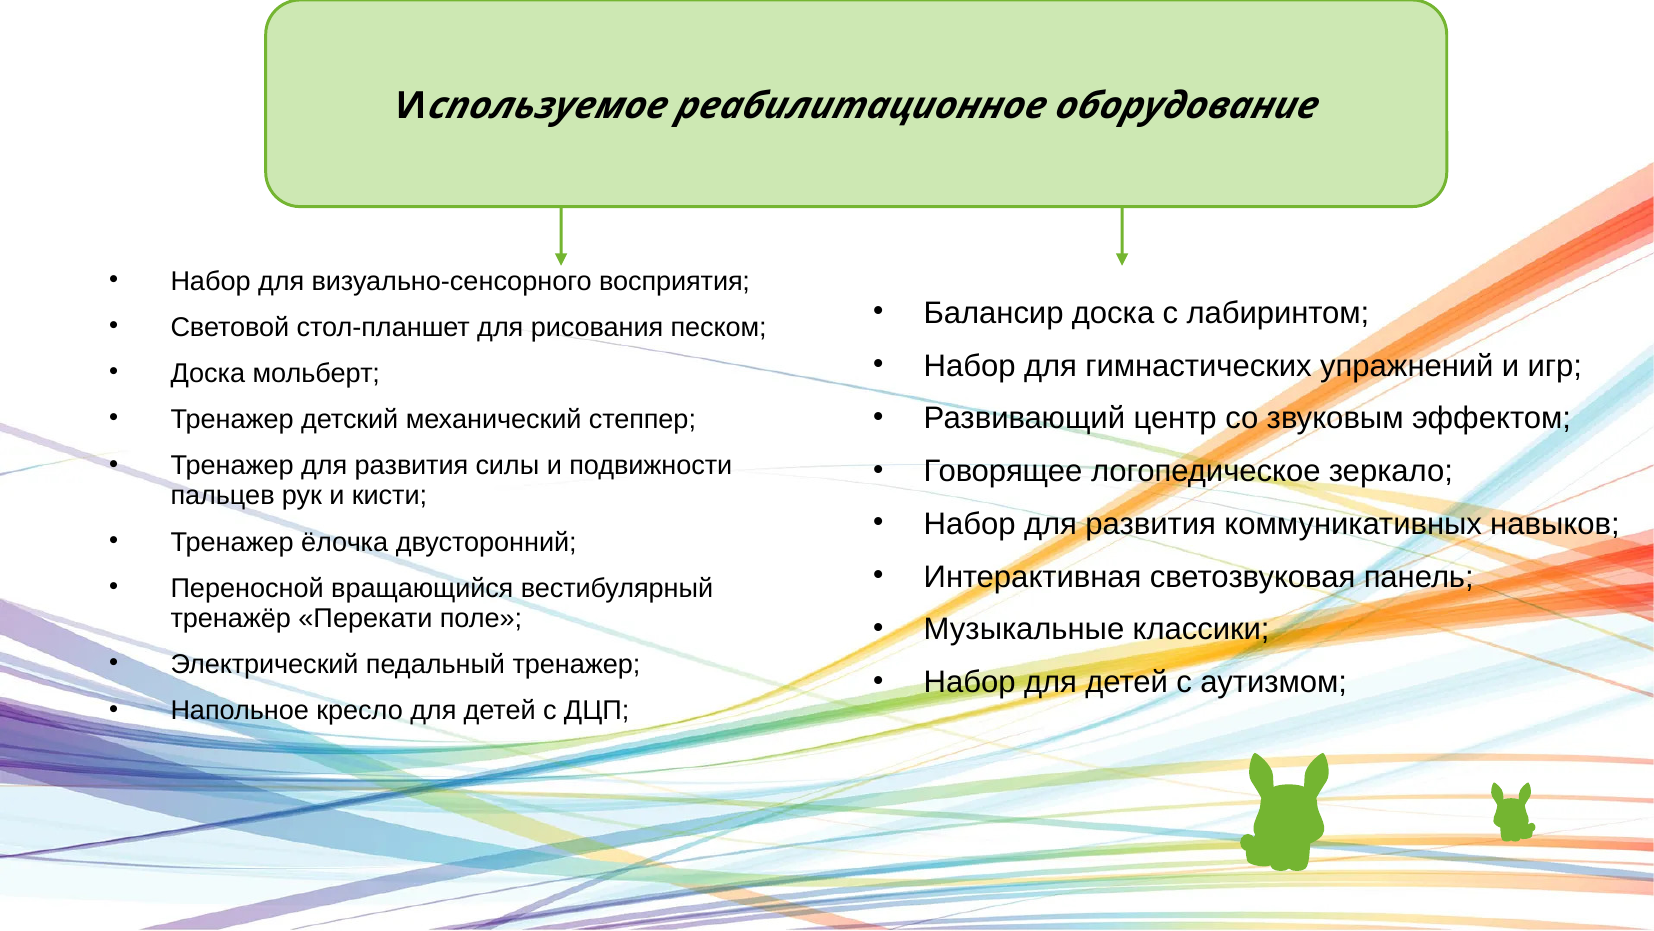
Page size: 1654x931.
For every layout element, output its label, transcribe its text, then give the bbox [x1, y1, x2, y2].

text_box [1115, 207, 1129, 266]
list Набор для визуально-сенсорного восприятия; Световой стол-планшет для рисования песком; Доска мольберт; Тренажер детский механический степпер; Тренажер для развития силы и подвижности пальцев рук и кисти; Тренажер ёлочка двусторонний; Переносной вращающийся вестибулярный тренажёр «Перекати поле»; Электрический педальный тренажер; Напольное кресло для детей с ДЦП; [88, 265, 798, 739]
list Балансир доска с лабиринтом; Набор для гимнастических упражнений и игр; Развивающий центр со звуковым эффектом; Говорящее логопедическое зеркало; Набор для развития коммуникативных навыков; Интерактивная светозвуковая панель; Музыкальные классики; Набор для детей с аутизмом; [856, 295, 1624, 739]
text_box Используемое реабилитационное оборудование [265, 0, 1447, 207]
text_box [554, 207, 568, 265]
picture [0, 0, 1654, 931]
